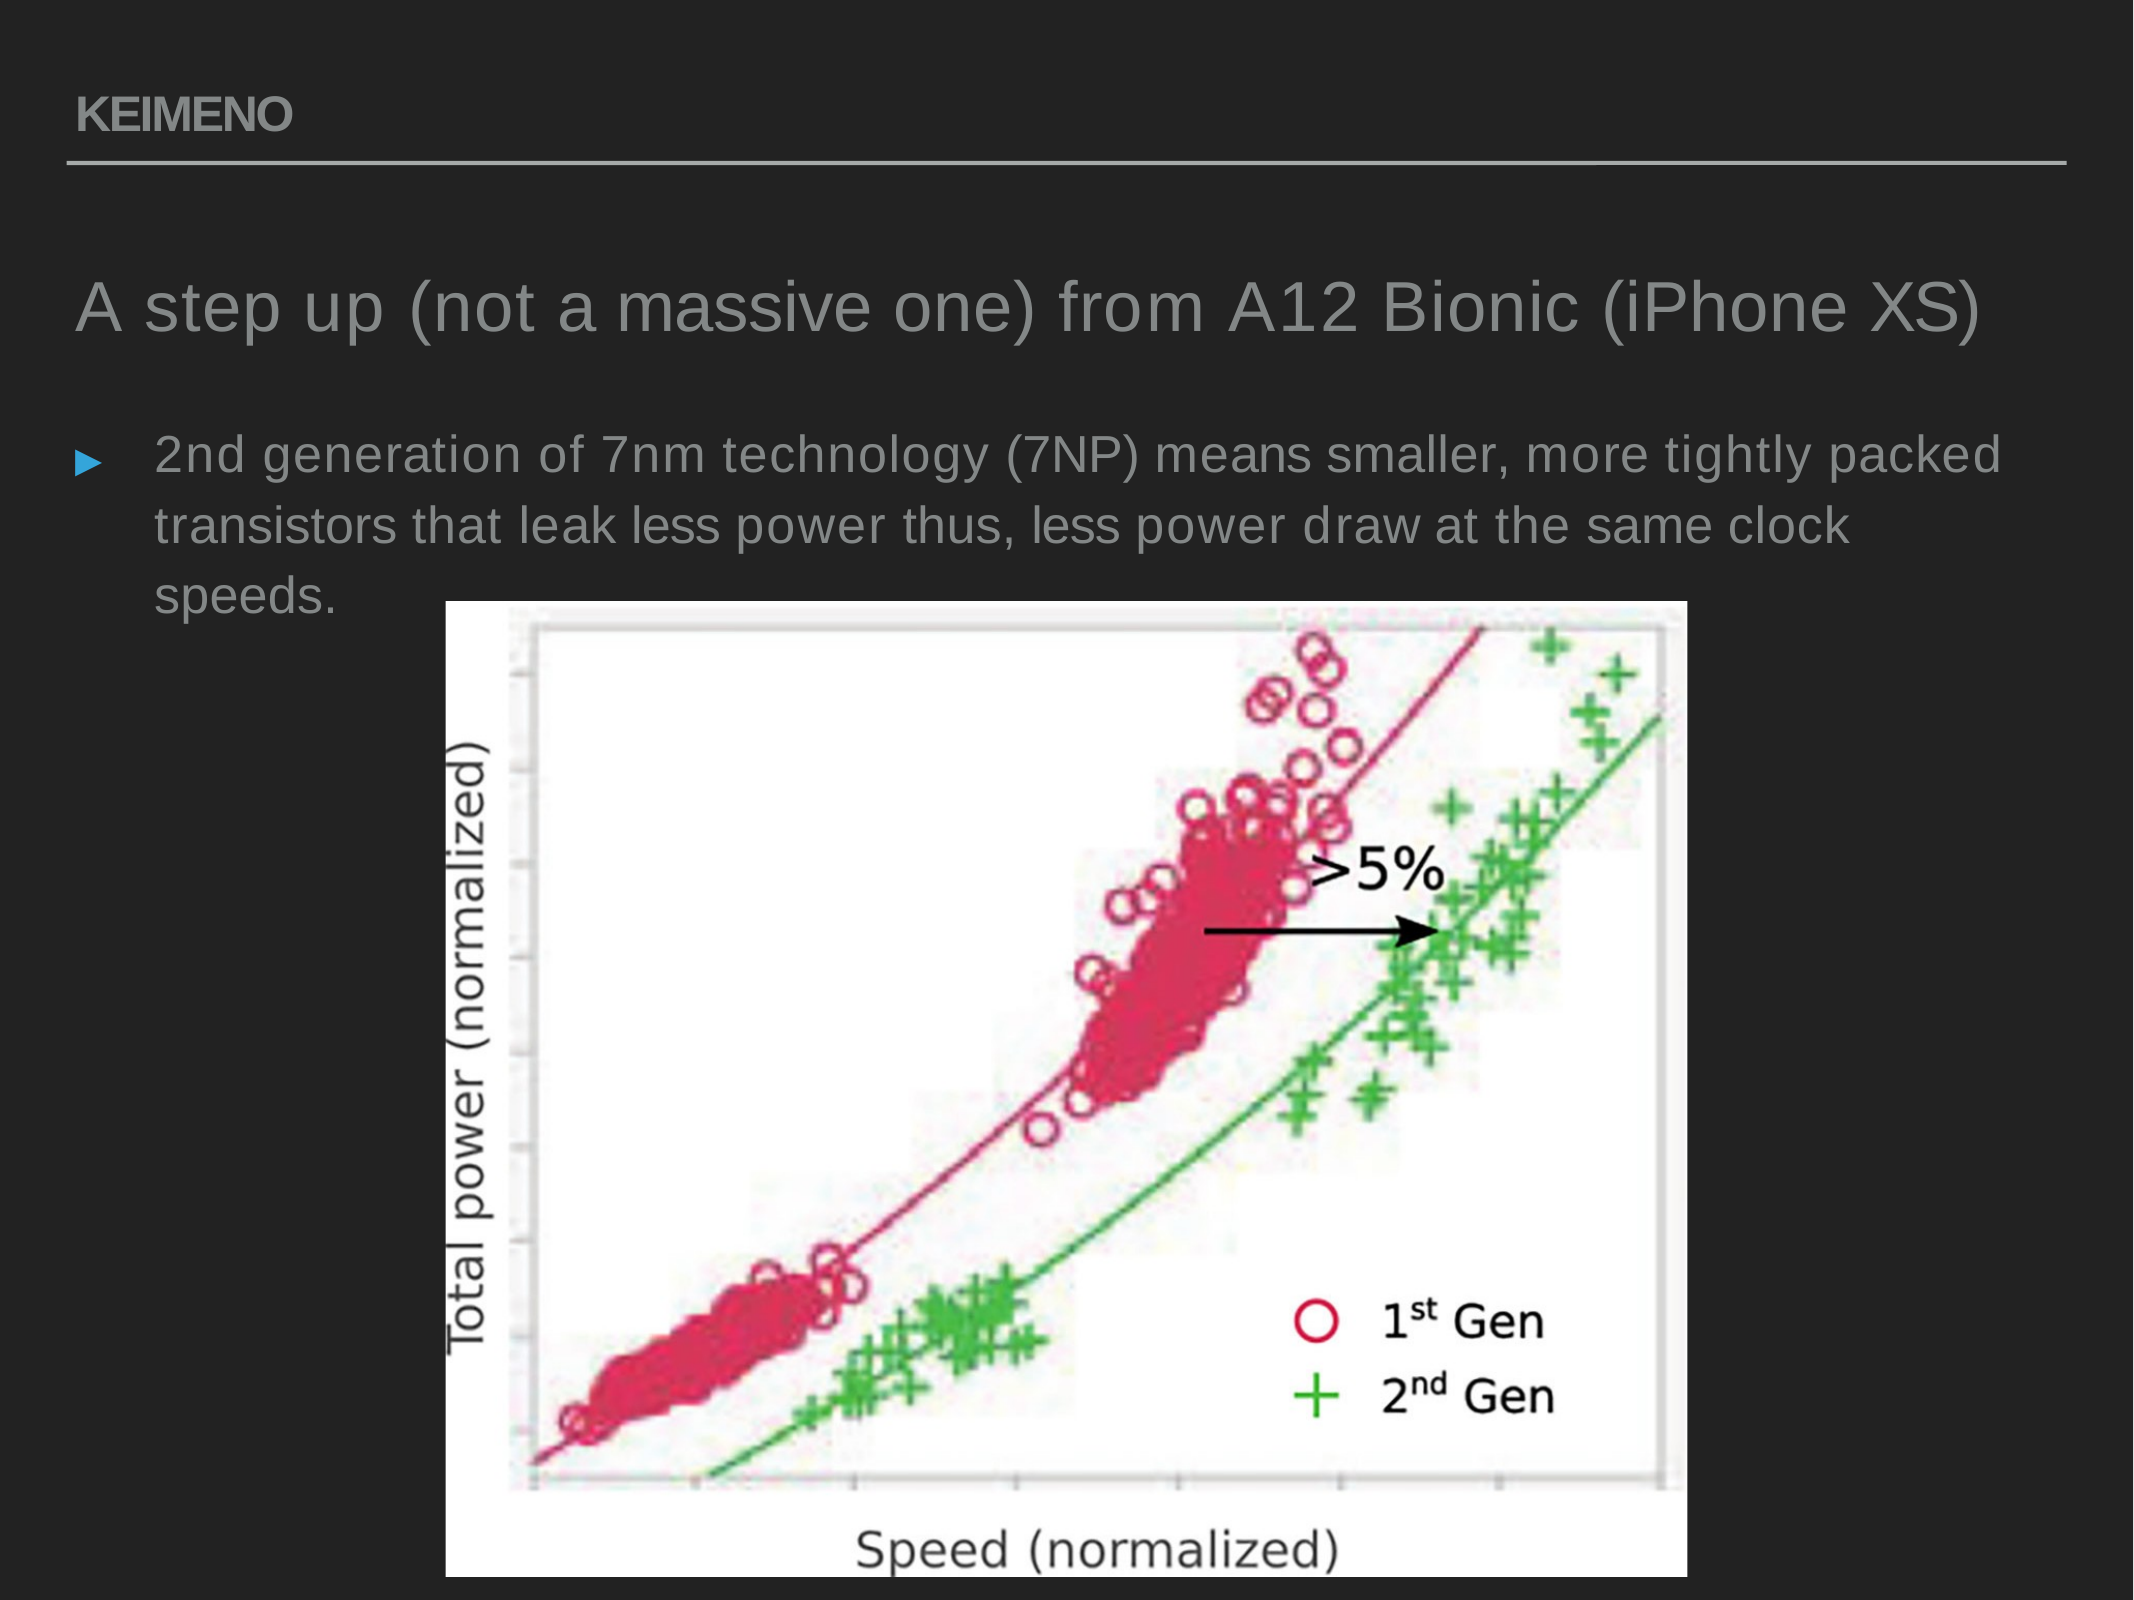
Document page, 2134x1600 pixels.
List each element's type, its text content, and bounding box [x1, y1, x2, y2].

text_box ΚΕΙΜΕΝΟ [72, 81, 298, 144]
text_box [445, 601, 1688, 1577]
text_box ▸ [72, 422, 107, 489]
title A step up (not a massive one) from A12 Bionic (iPhone XS) [72, 260, 2061, 353]
text_box 2nd generation of 7nm technology (7NP) means smaller, more tightly packed transistors that leak less power thus, less power draw at the same clock speeds. [152, 412, 2040, 560]
